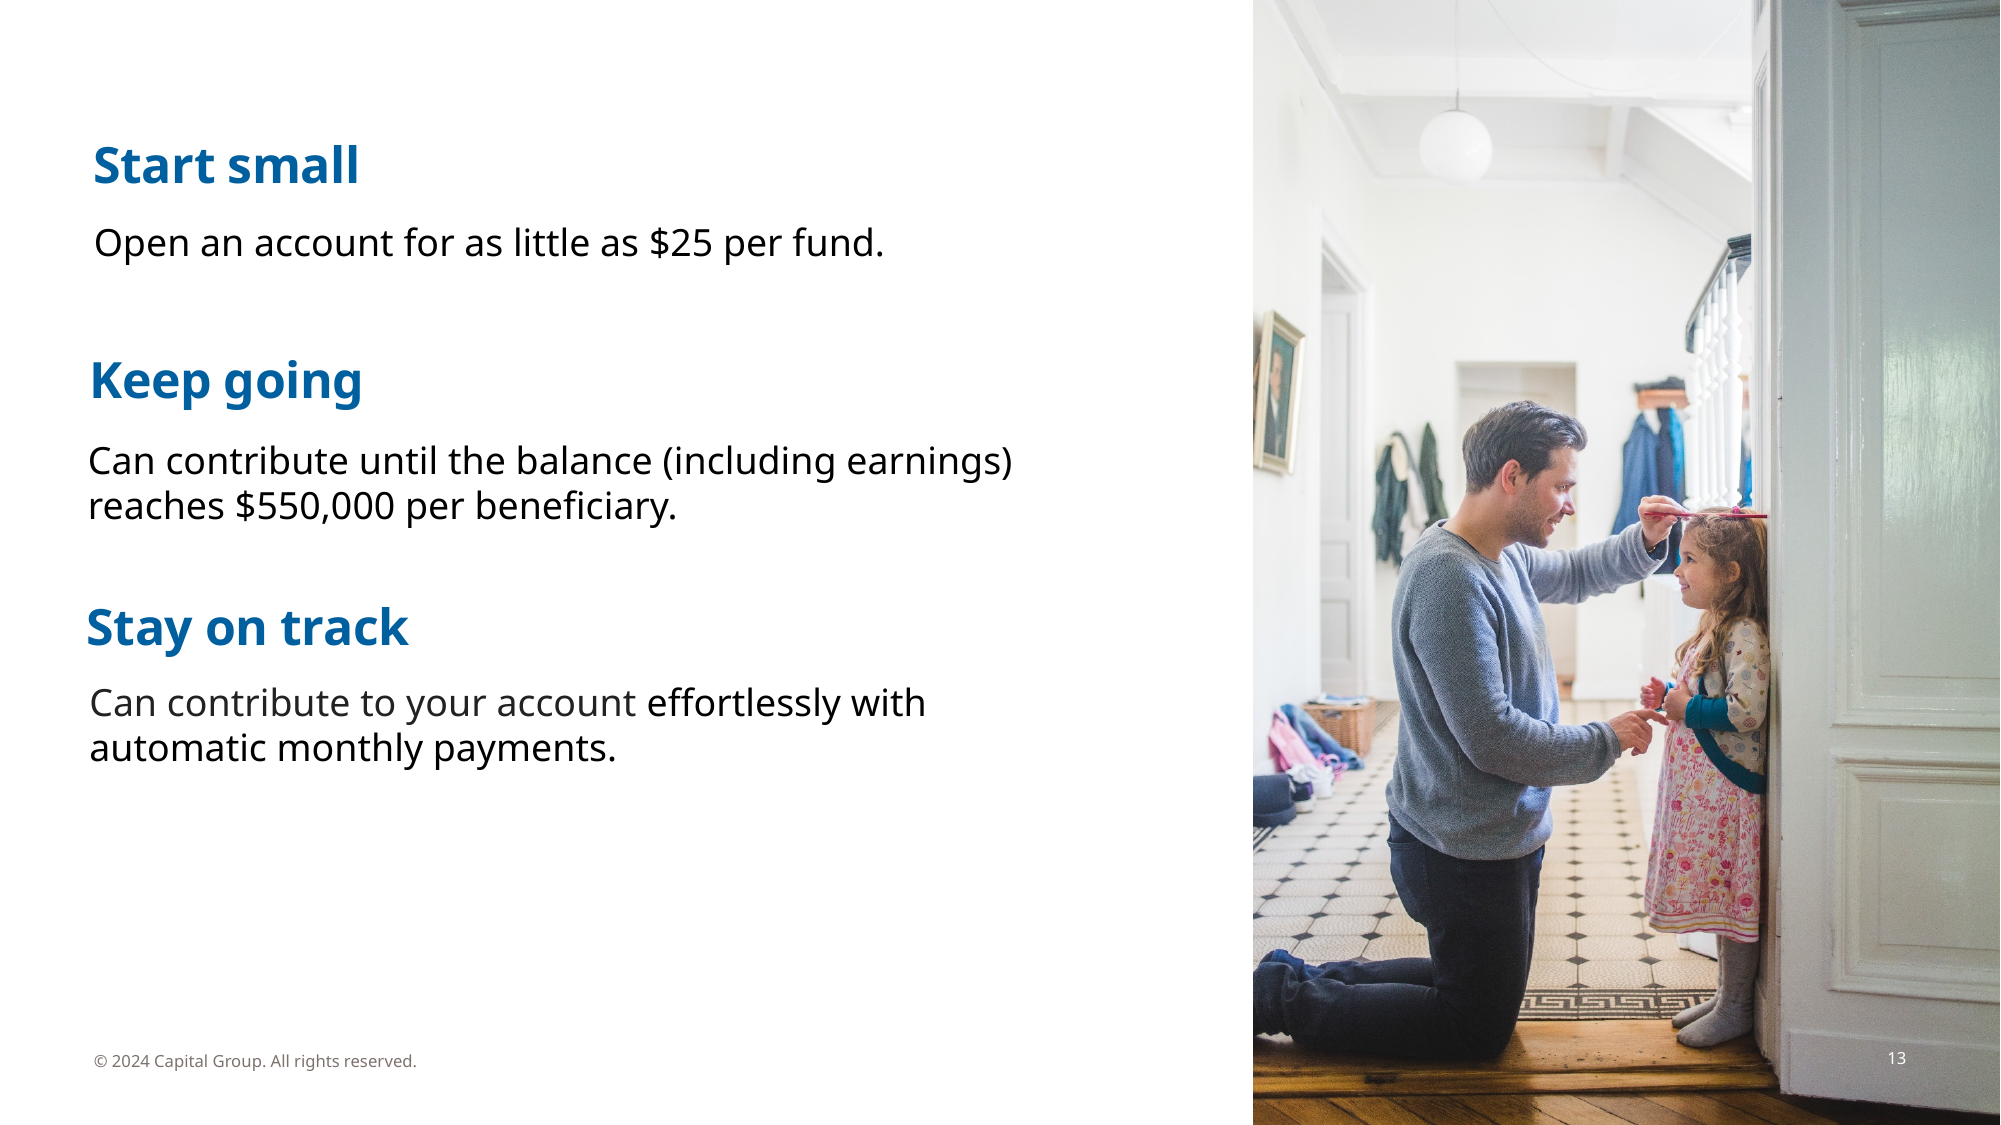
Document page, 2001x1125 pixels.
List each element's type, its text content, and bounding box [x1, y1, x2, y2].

text_box Can contribute to your account effortlessly with automatic monthly payments. [89, 678, 1076, 779]
title Start small [93, 95, 424, 196]
text_box Can contribute until the balance (including earnings) reaches $550,000 per beneficiary. [87, 437, 1075, 505]
text_box Stay on track [86, 557, 417, 657]
picture [1252, 0, 2000, 1125]
text_box Open an account for as little as $25 per fund. [93, 219, 1081, 287]
text_box Keep going [89, 310, 769, 411]
